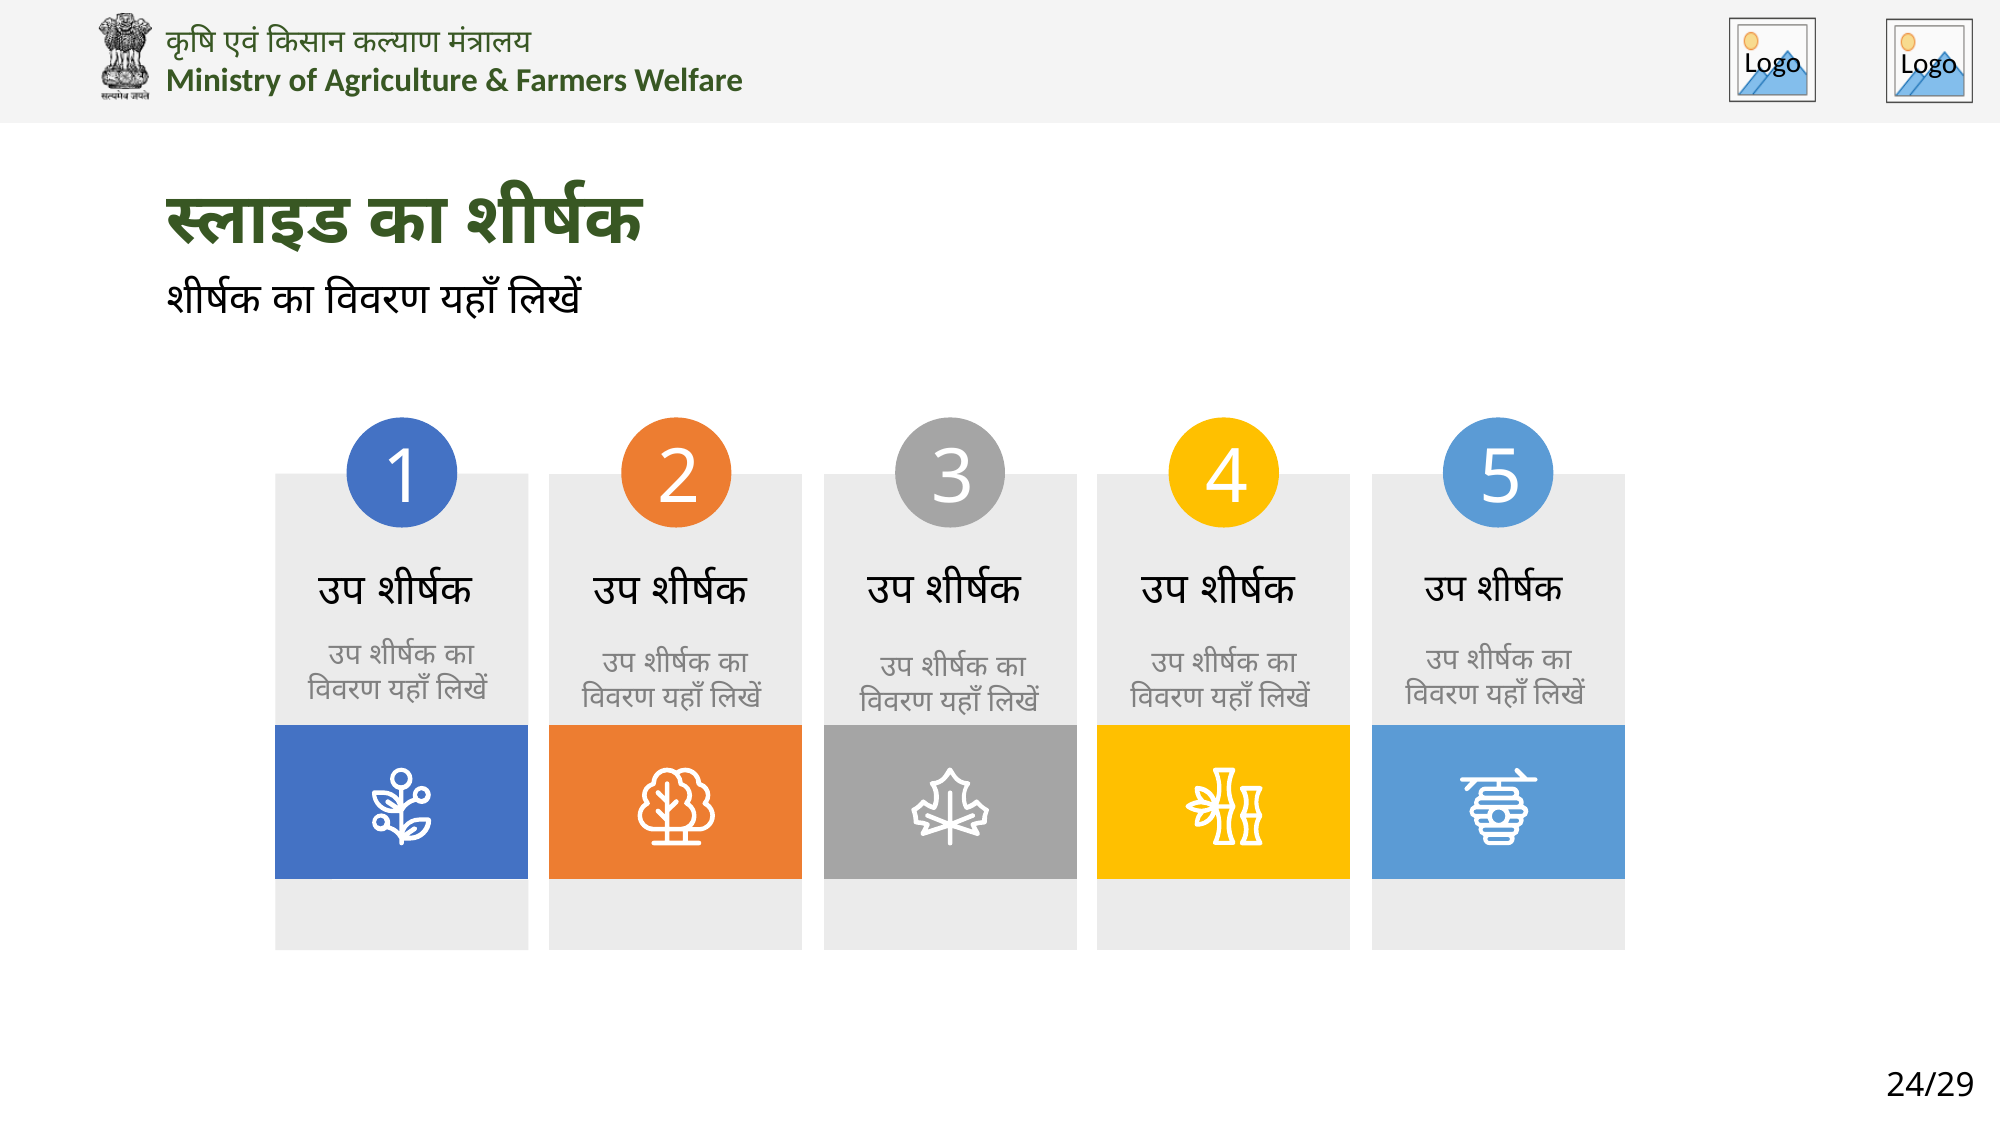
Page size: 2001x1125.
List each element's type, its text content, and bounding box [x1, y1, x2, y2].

picture [0, 0, 2000, 123]
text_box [549, 417, 804, 951]
list स्लाइड का शीर्षक [151, 174, 1071, 246]
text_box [1097, 417, 1352, 951]
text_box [274, 417, 529, 951]
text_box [823, 417, 1077, 951]
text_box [1371, 417, 1626, 951]
list शीर्षक का विवरण यहाँ लिखें [151, 269, 1230, 326]
